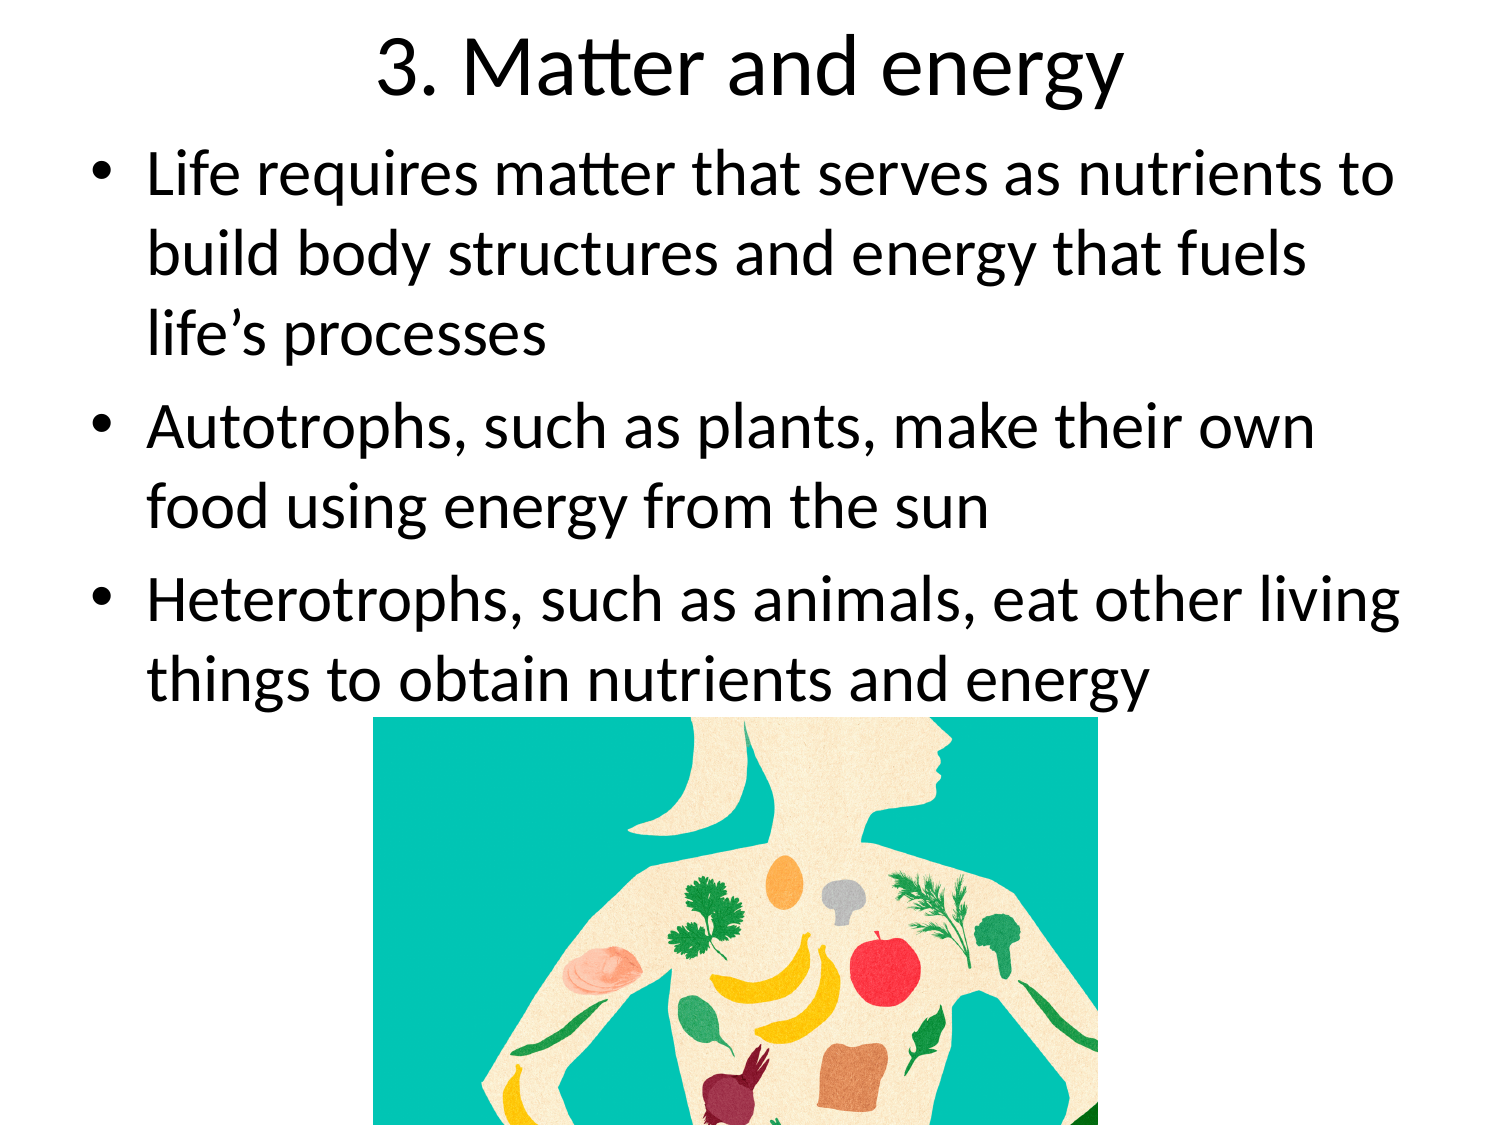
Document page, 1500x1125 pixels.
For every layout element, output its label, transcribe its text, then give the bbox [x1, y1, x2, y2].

picture [372, 717, 1098, 1125]
list Life requires matter that serves as nutrients to build body structures and energy that fuels life’s processes Autotrophs, such as plants, make their own food using energy from the sun Heterotrophs, such as animals, eat other living things to obtain nutrients and energy [75, 121, 1425, 1005]
title 3. Matter and energy [75, 0, 1425, 121]
